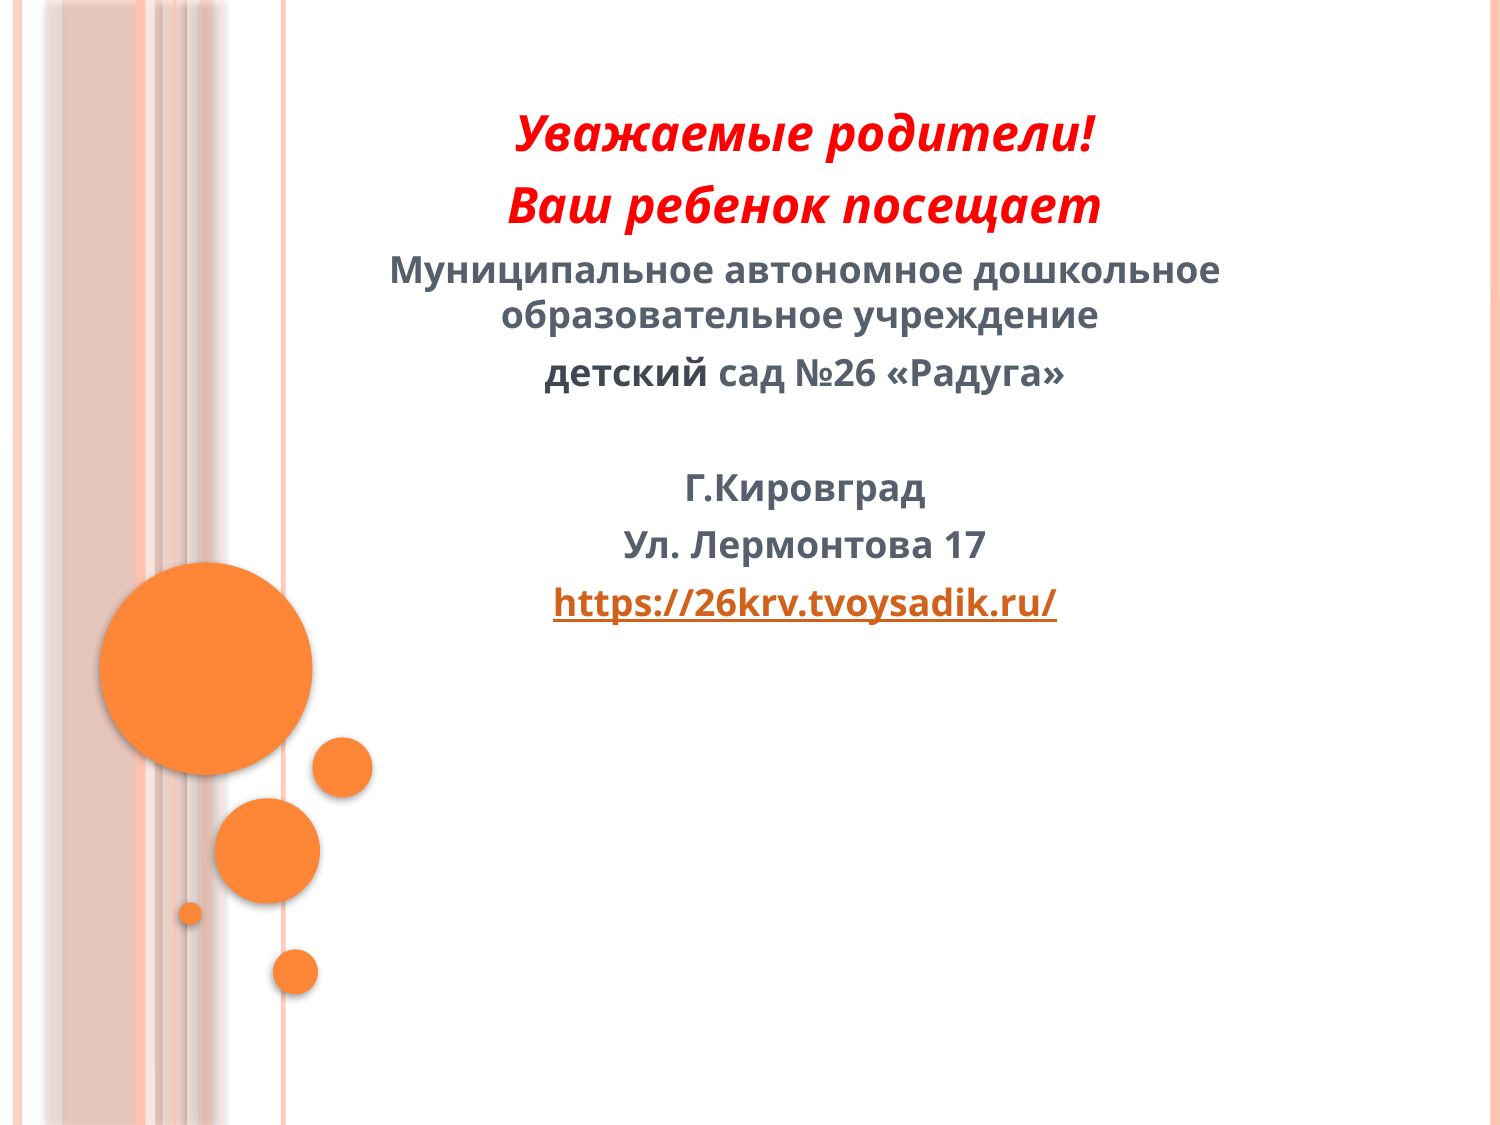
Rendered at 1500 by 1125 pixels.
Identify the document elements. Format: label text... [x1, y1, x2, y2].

subtitle Уважаемые родители! Ваш ребенок посещает Муниципальное автономное дошкольное образовательное учреждение детский сад №26 «Радуга» Г.Кировград Ул. Лермонтова 17 https://26krv.tvoysadik.ru/ [222, 93, 1388, 1046]
